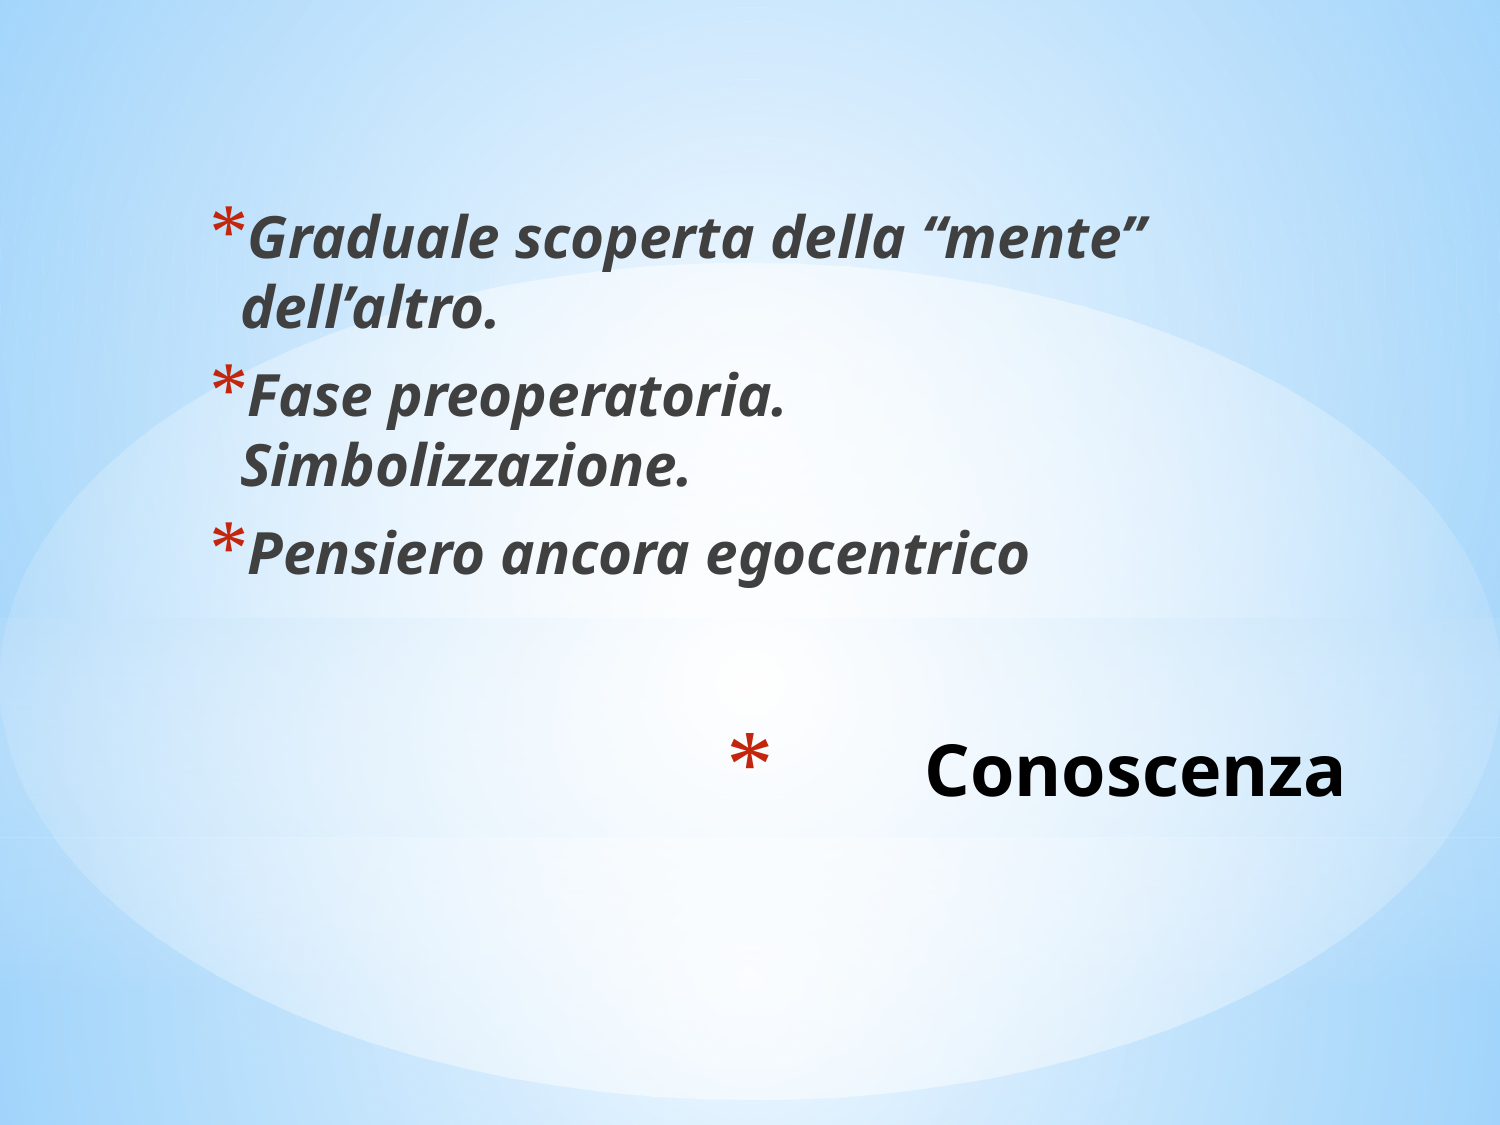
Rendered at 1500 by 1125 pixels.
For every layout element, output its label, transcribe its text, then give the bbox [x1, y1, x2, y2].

title Conoscenza [294, 717, 1363, 905]
list Graduale scoperta della “mente” dell’altro. Fase preoperatoria. Simbolizzazione. Pensiero ancora egocentrico [187, 120, 1238, 690]
